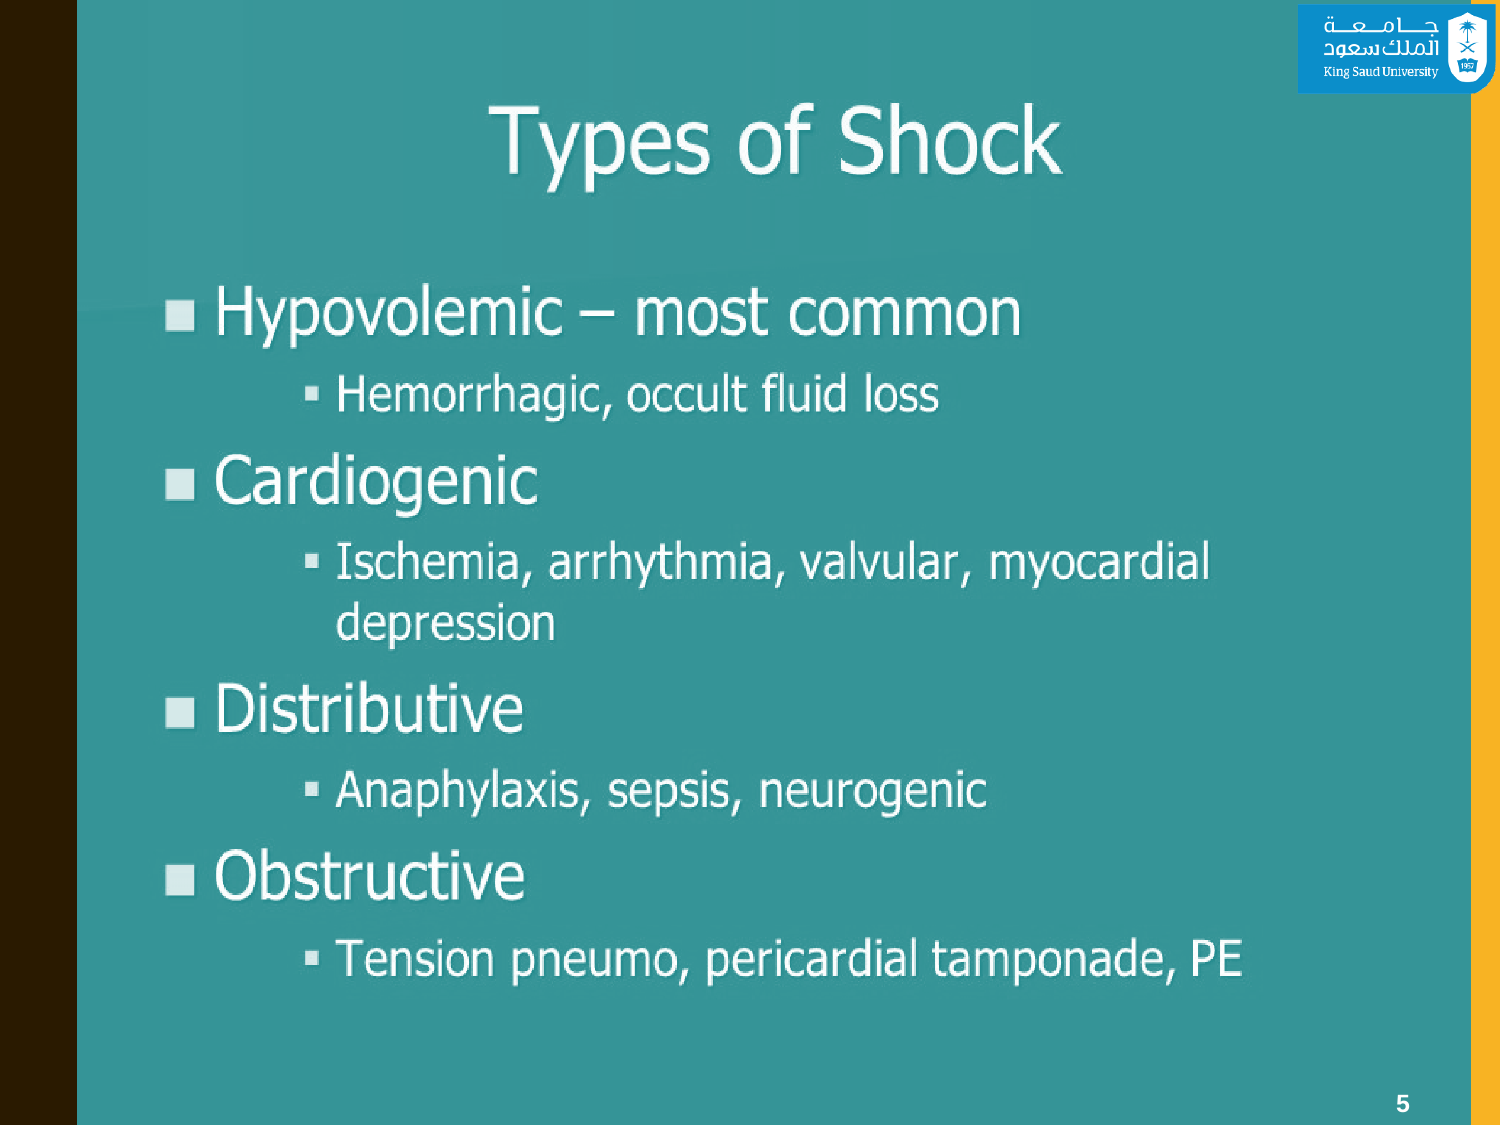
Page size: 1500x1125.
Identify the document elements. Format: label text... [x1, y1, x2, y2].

text_box 5 [1394, 1087, 1413, 1118]
text_box [1471, 0, 1500, 1125]
text_box [77, 0, 1471, 1125]
text_box [0, 0, 77, 1125]
text_box [1297, 4, 1496, 94]
